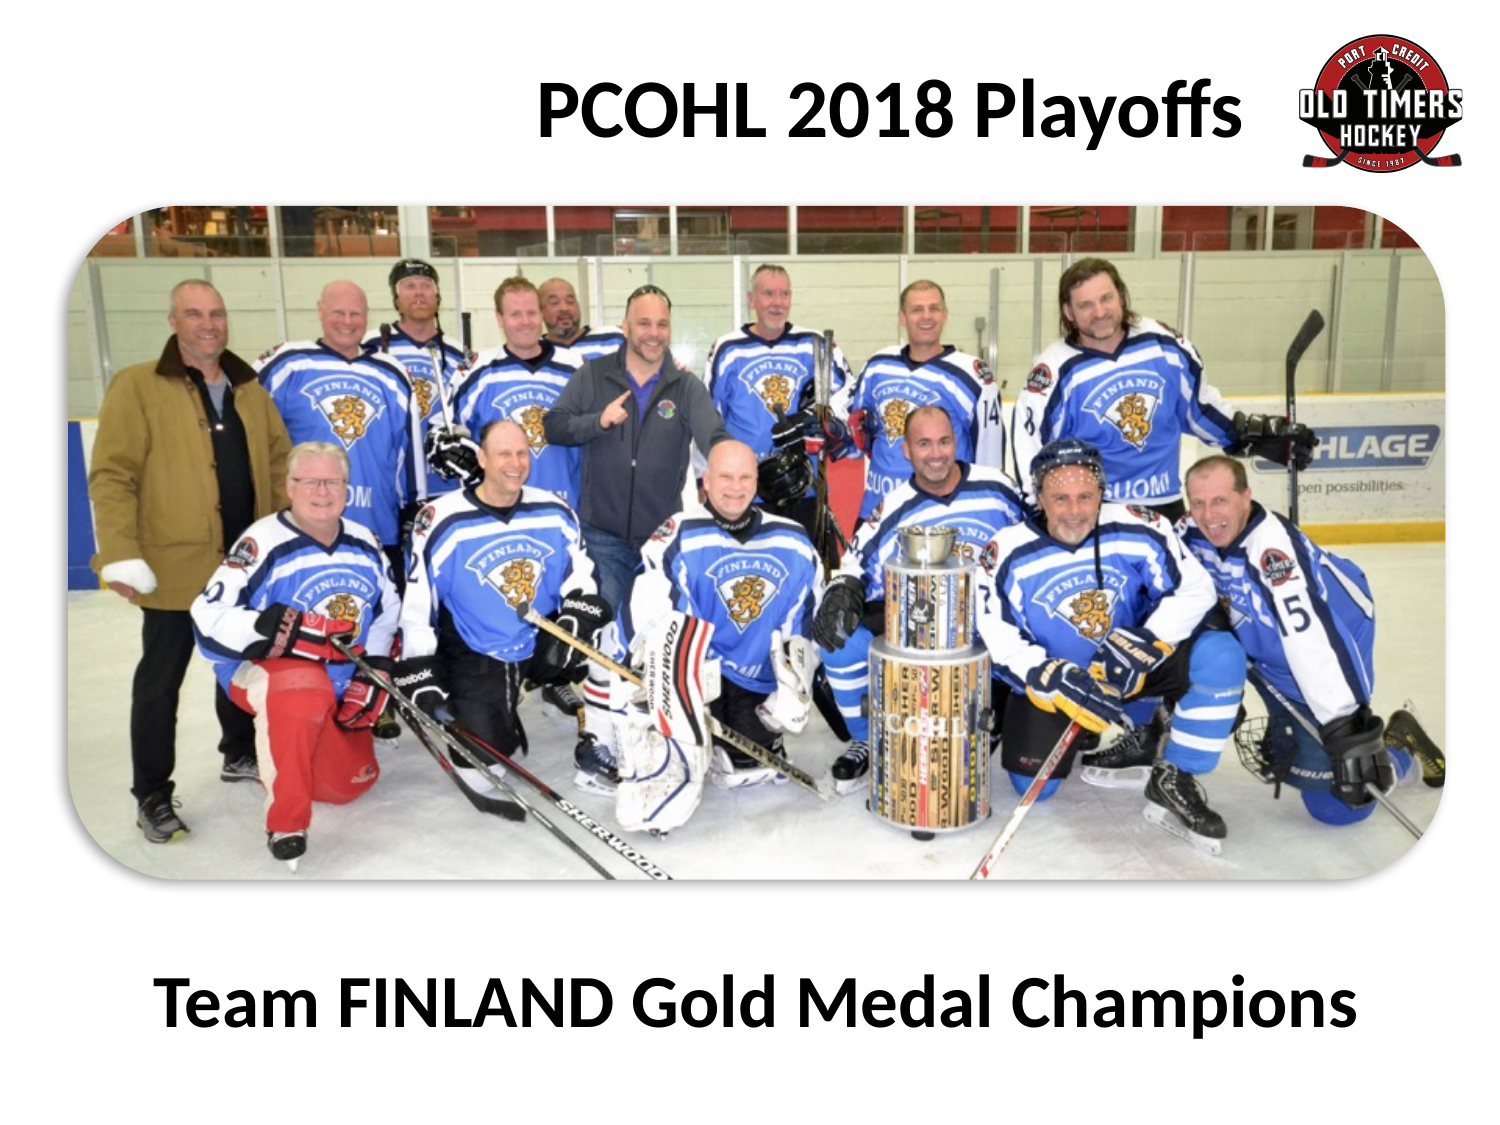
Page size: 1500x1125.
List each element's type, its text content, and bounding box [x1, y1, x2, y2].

picture [1299, 34, 1463, 173]
text_box PCOHL 2018 Playoffs [521, 47, 1260, 162]
picture [68, 205, 1446, 880]
text_box Team FINLAND Gold Medal Champions [139, 945, 1375, 1050]
